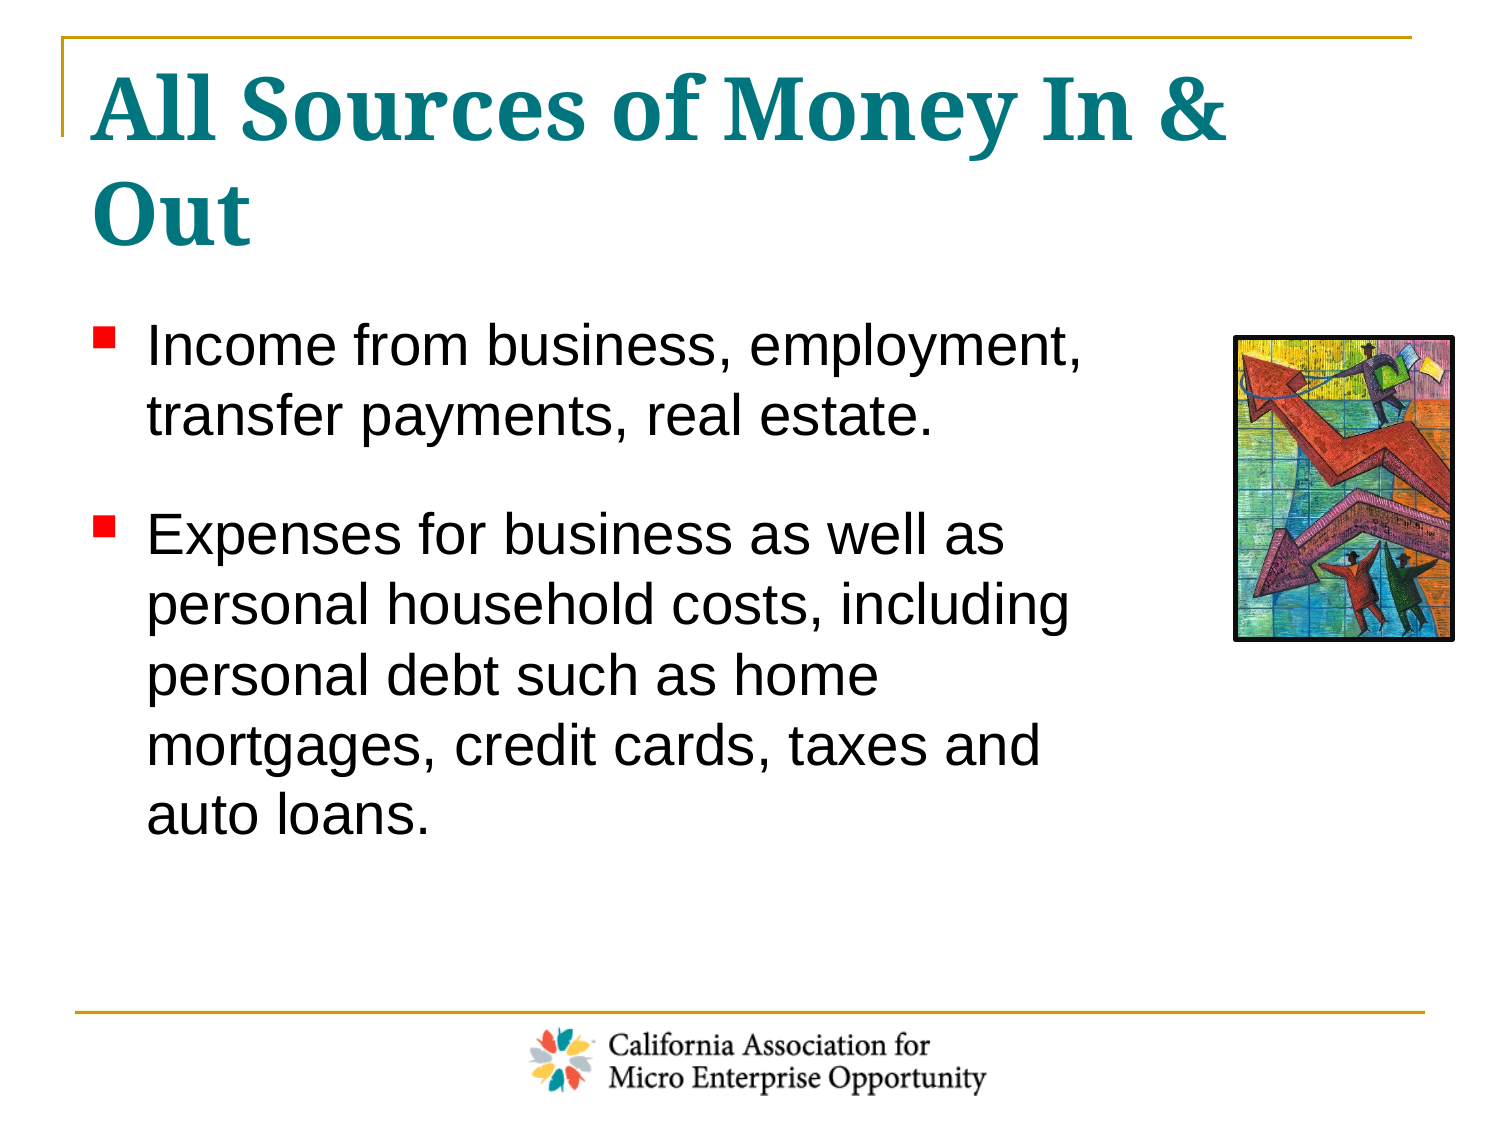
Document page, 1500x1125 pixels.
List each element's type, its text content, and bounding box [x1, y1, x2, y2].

title All Sources of Money In & Out [74, 45, 1426, 233]
picture [1237, 339, 1451, 638]
list Income from business, employment, transfer payments, real estate. Expenses for business as well as personal household costs, including personal debt such as home mortgages, credit cards, taxes and auto loans. [74, 299, 1176, 963]
picture [525, 1024, 988, 1096]
